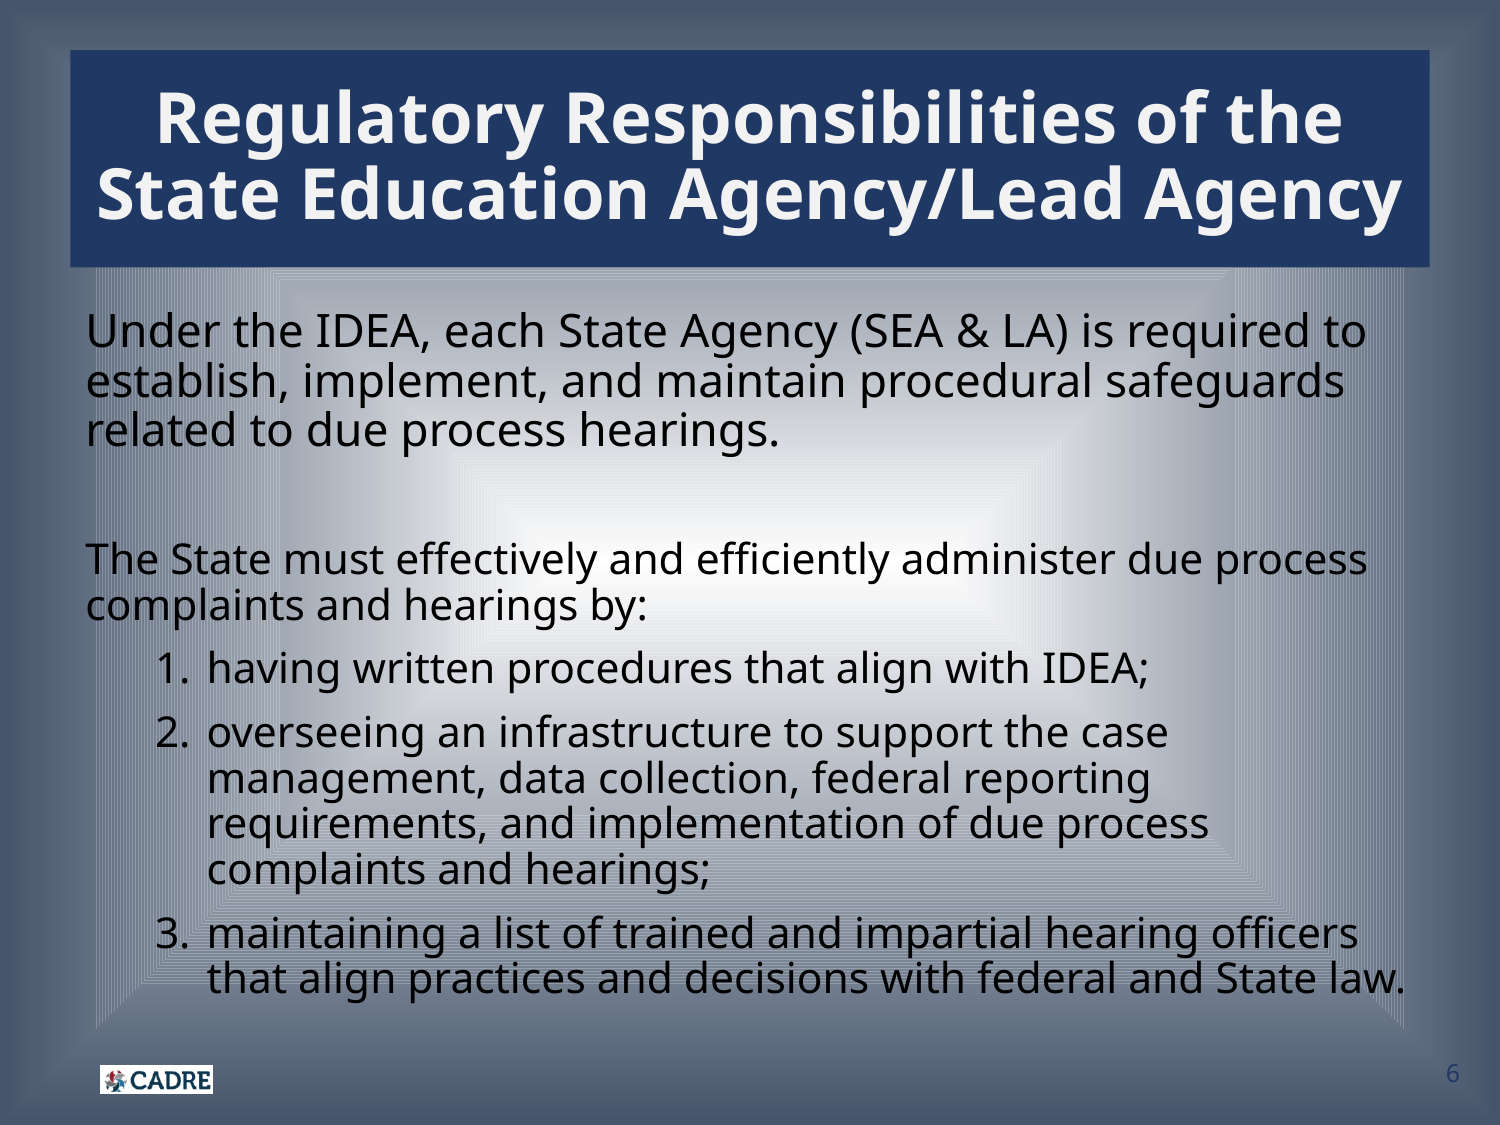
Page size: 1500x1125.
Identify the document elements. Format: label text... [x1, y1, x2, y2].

list Under the IDEA, each State Agency (SEA & LA) is required to establish, implement, and maintain procedural safeguards related to due process hearings. The State must effectively and efficiently administer due process complaints and hearings by: having written procedures that align with IDEA; overseeing an infrastructure to support the case management, data collection, federal reporting requirements, and implementation of due process complaints and hearings; maintaining a list of trained and impartial hearing officers that align practices and decisions with federal and State law. [70, 299, 1430, 1050]
slide_number 6 [1137, 1044, 1475, 1104]
title Regulatory Responsibilities of the State Education Agency/Lead Agency [70, 50, 1430, 268]
picture [100, 1065, 213, 1094]
